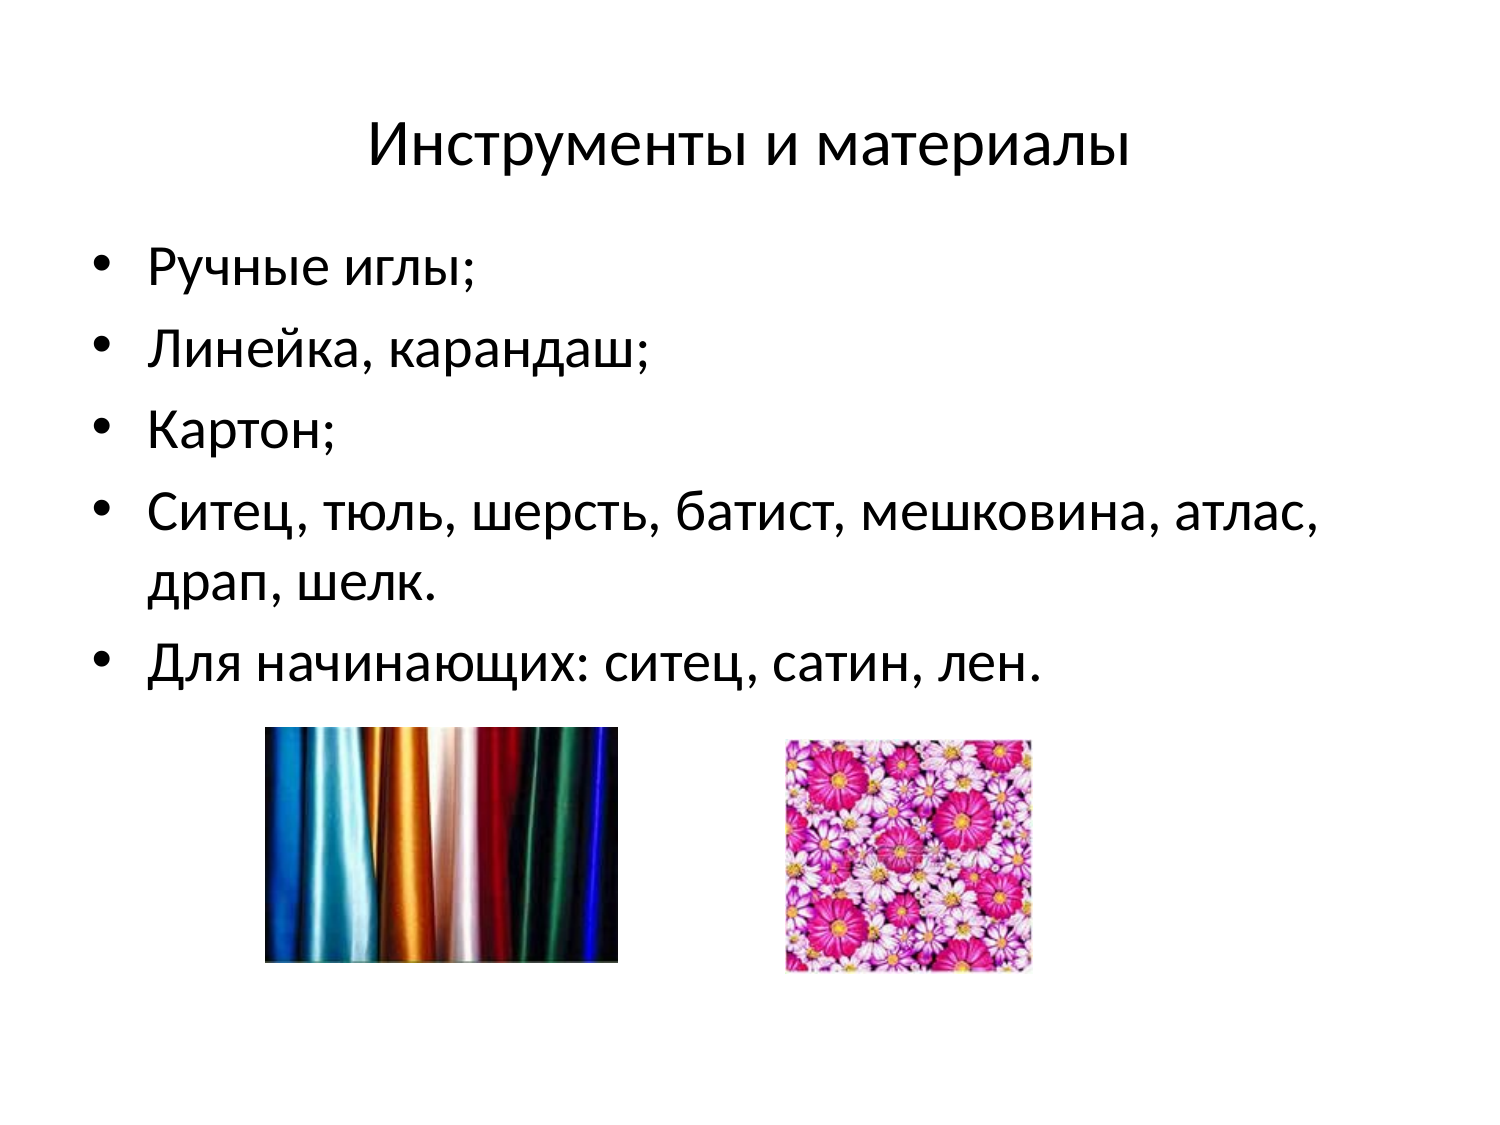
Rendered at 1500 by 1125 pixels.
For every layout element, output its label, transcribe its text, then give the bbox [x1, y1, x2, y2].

title Инструменты и материалы [75, 45, 1425, 233]
picture [265, 727, 618, 963]
picture [785, 739, 1033, 975]
list Ручные иглы; Линейка, карандаш; Картон; Ситец, тюль, шерсть, батист, мешковина, атлас, драп, шелк. Для начинающих: ситец, сатин, лен. [76, 219, 1427, 733]
